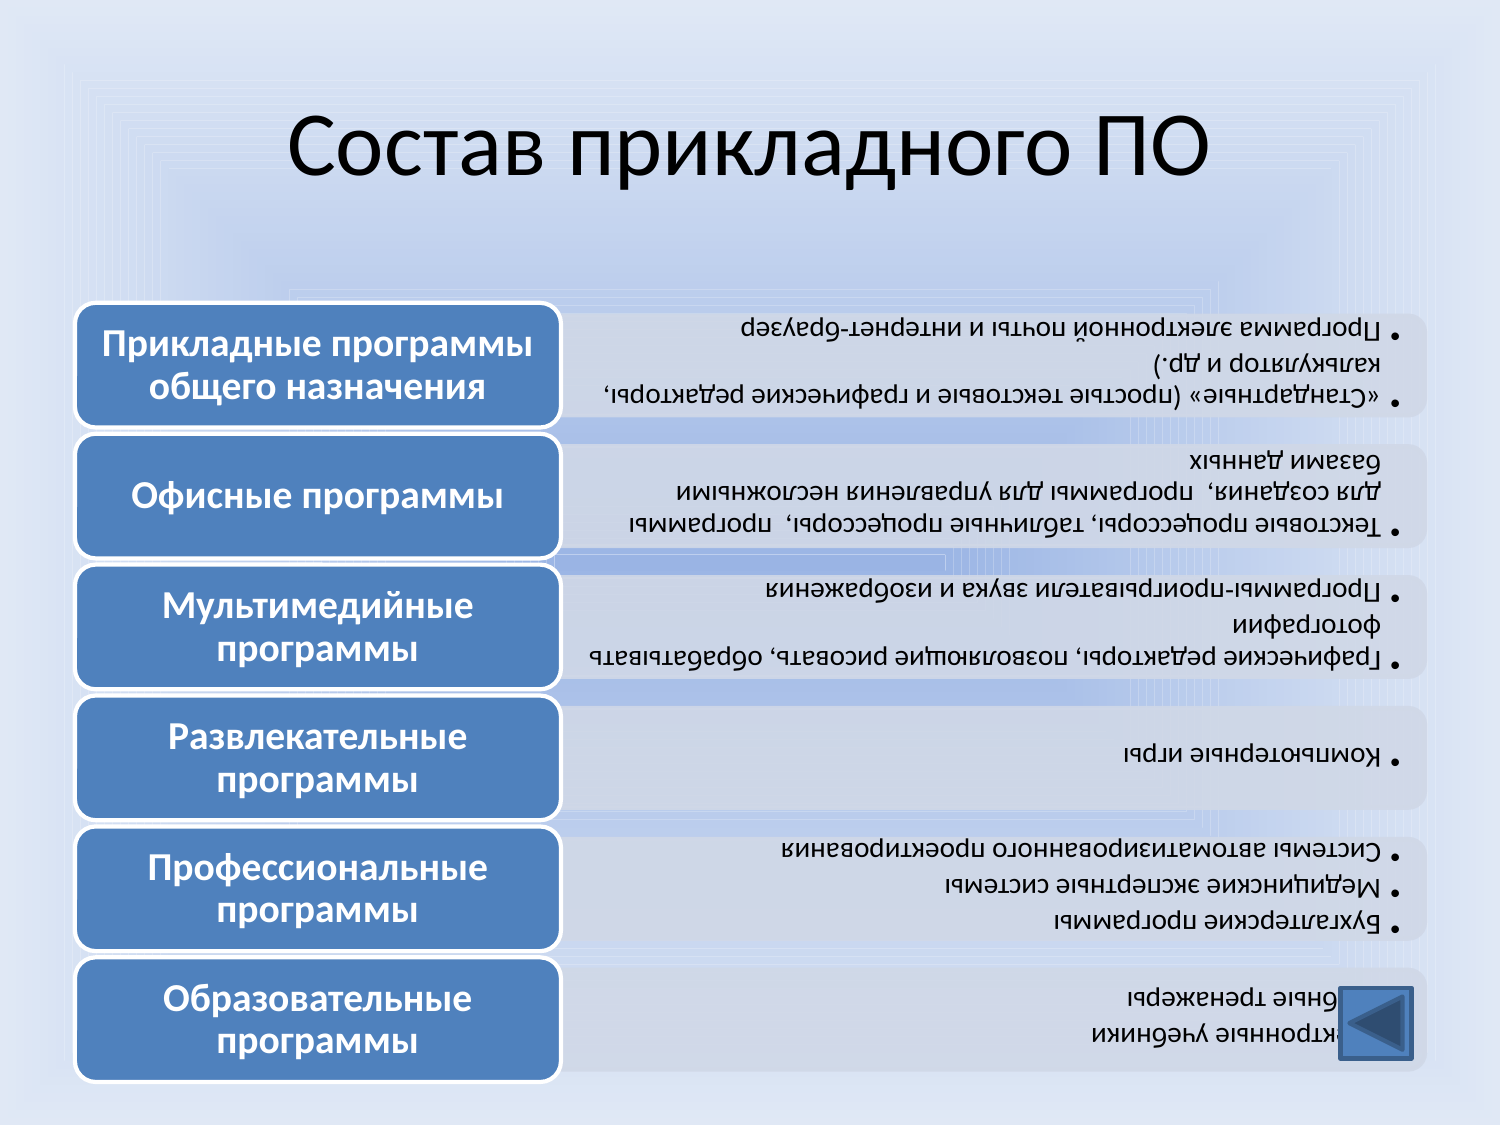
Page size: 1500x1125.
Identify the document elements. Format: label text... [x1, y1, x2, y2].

title Состав прикладного ПО [75, 45, 1425, 233]
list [74, 302, 1426, 1083]
